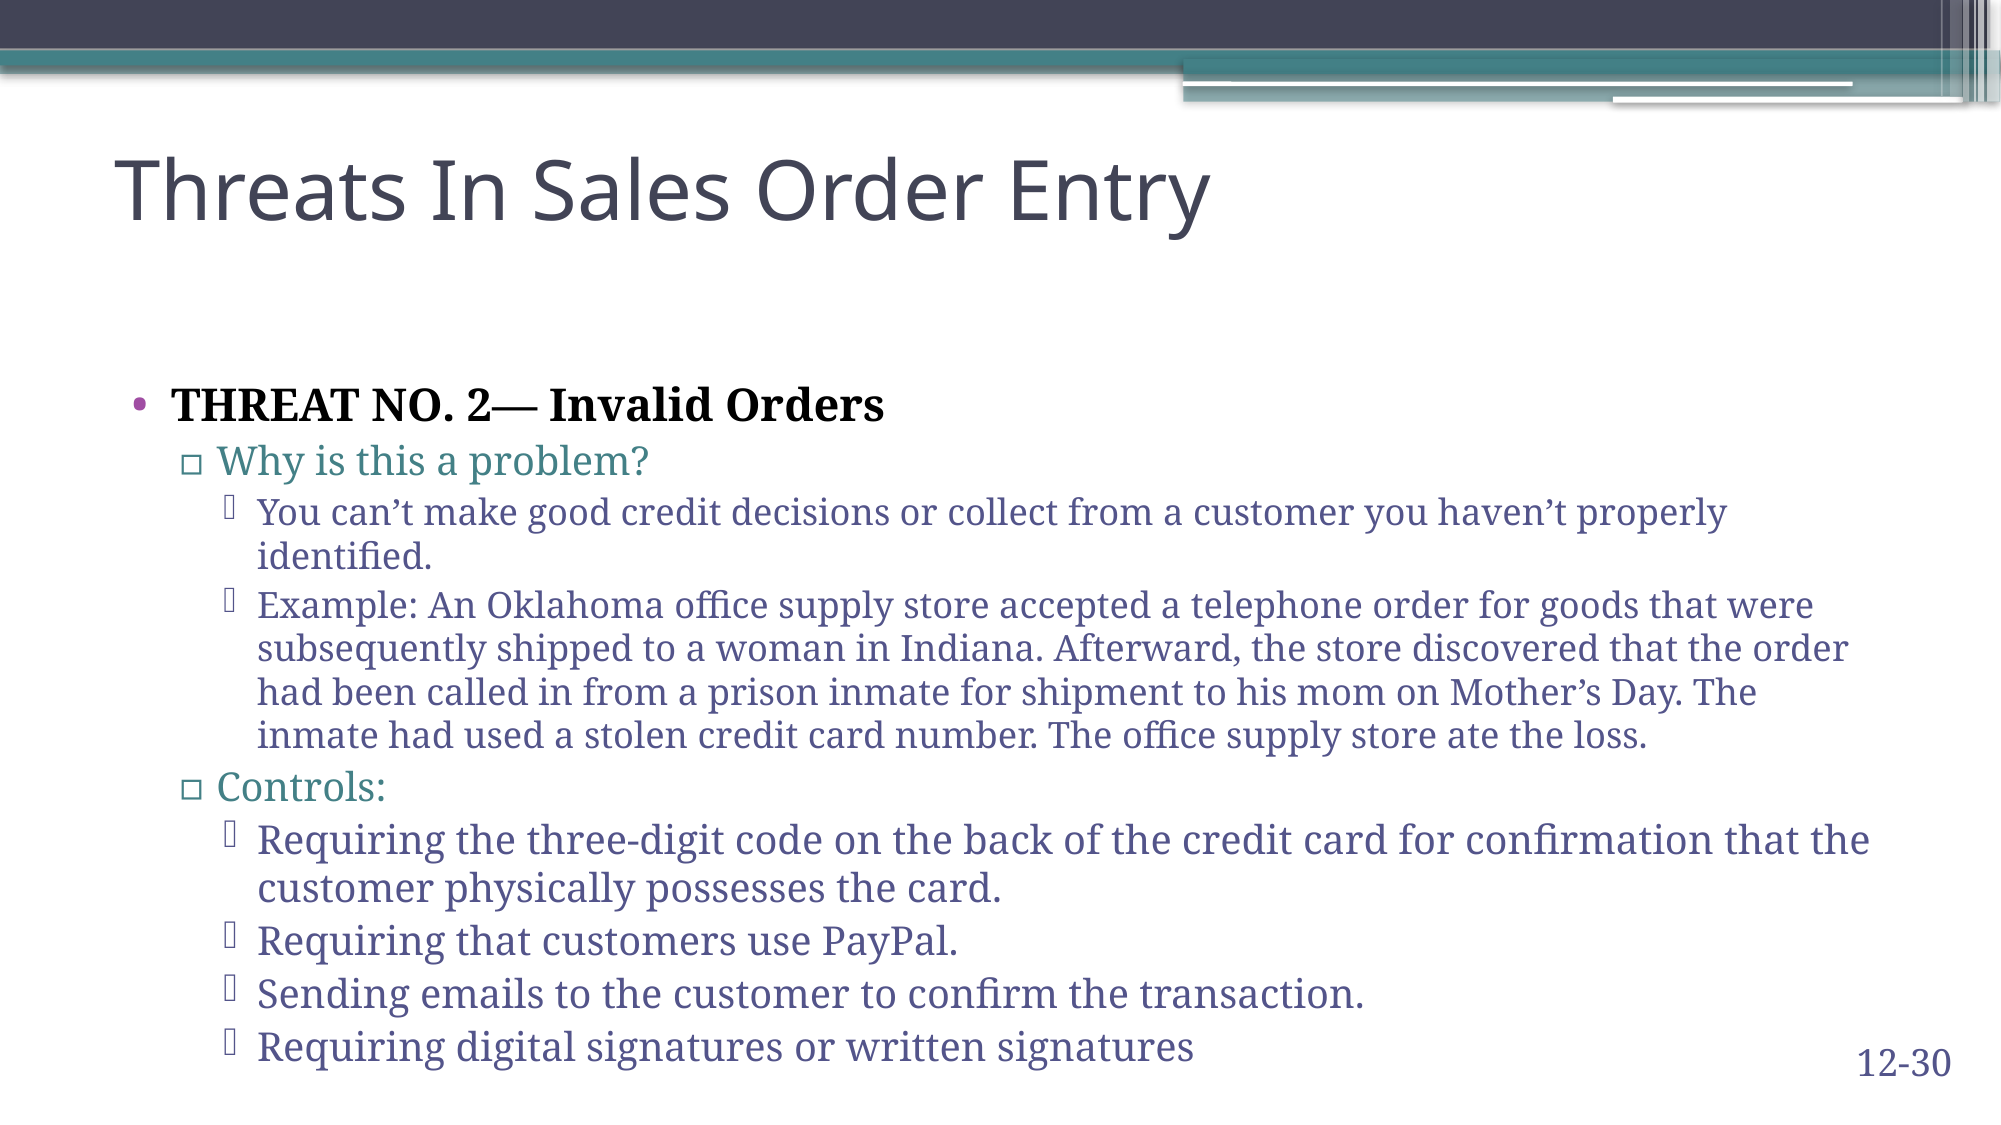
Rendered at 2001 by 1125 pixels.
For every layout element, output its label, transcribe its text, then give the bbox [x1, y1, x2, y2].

list THREAT NO. 2— Invalid Orders Why is this a problem? You can’t make good credit decisions or collect from a customer you haven’t properly identified. Example: An Oklahoma office supply store accepted a telephone order for goods that were subsequently shipped to a woman in Indiana. Afterward, the store discovered that the order had been called in from a prison inmate for shipment to his mom on Mother’s Day. The inmate had used a stolen credit card number. The office supply store ate the loss. Controls: Requiring the three-digit code on the back of the credit card for confirmation that the customer physically possesses the card. Requiring that customers use PayPal. Sending emails to the customer to confirm the transaction. Requiring digital signatures or written signatures [99, 368, 1900, 1079]
slide_number 12-30 [1800, 1037, 1967, 1098]
title Threats In Sales Order Entry [99, 100, 1900, 276]
